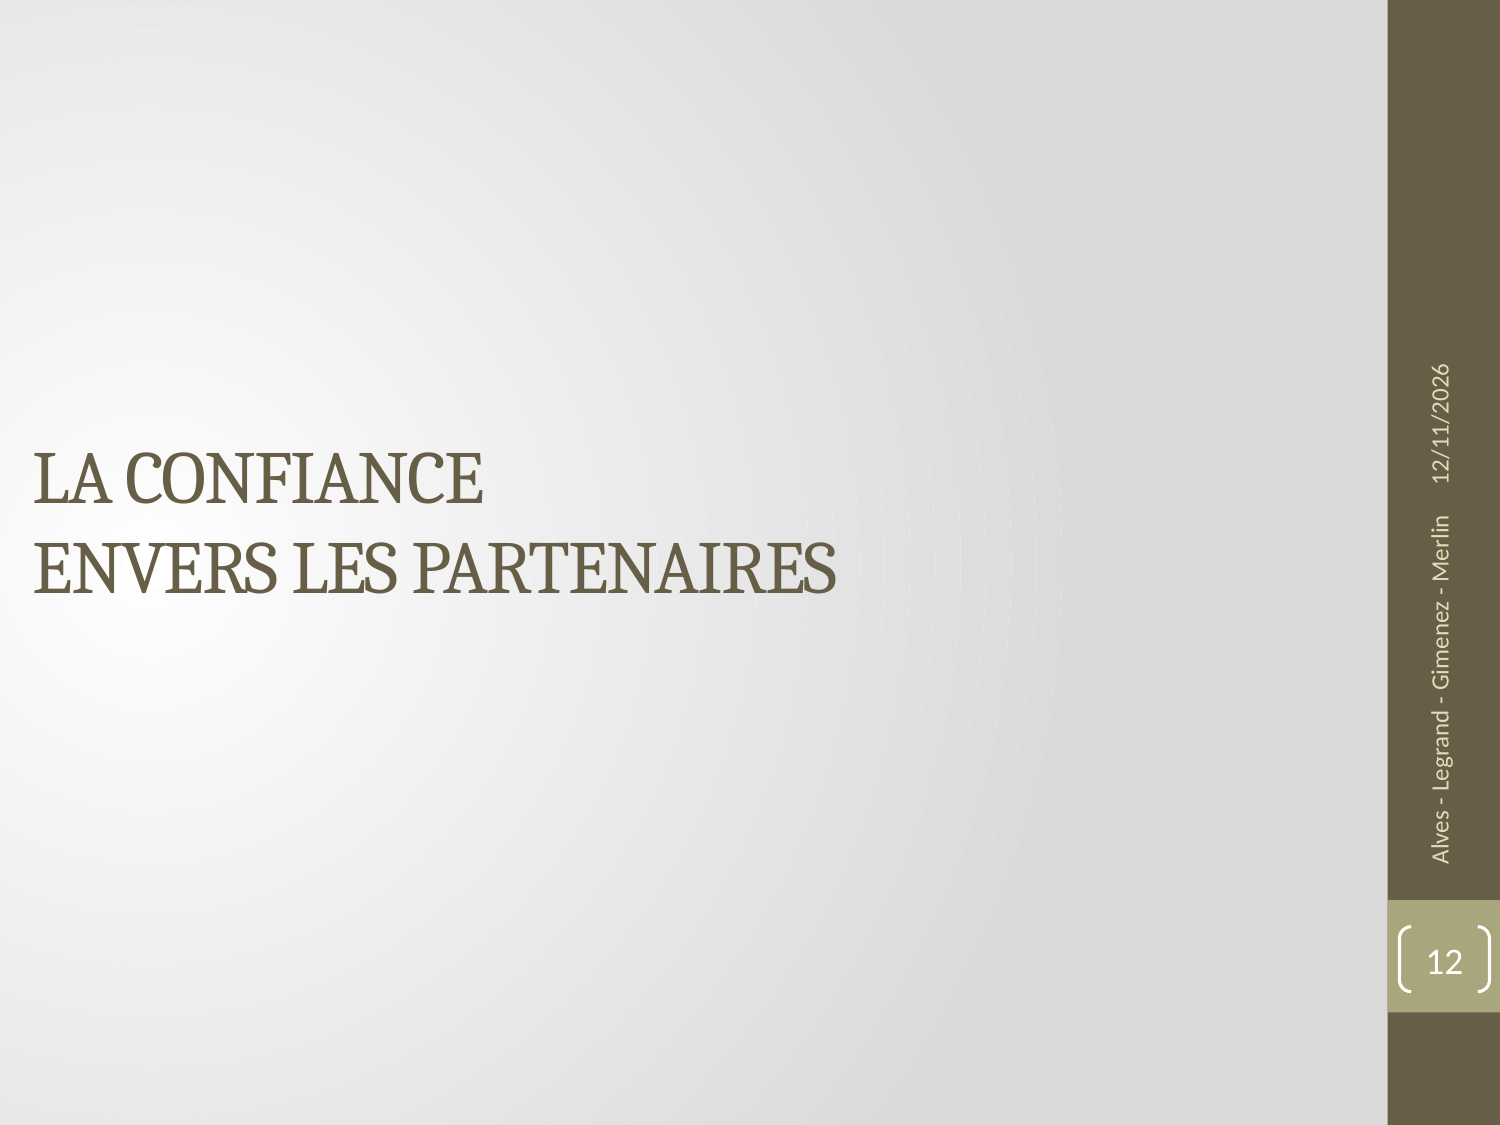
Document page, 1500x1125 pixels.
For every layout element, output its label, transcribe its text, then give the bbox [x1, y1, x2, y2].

footer Alves - Legrand - Gimenez - Merlin [1408, 501, 1469, 889]
title LA CONFIANCE ENVERS LES PARTENAIRES [17, 420, 1400, 613]
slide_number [1408, 100, 1469, 501]
slide_number 12 [1397, 925, 1492, 994]
